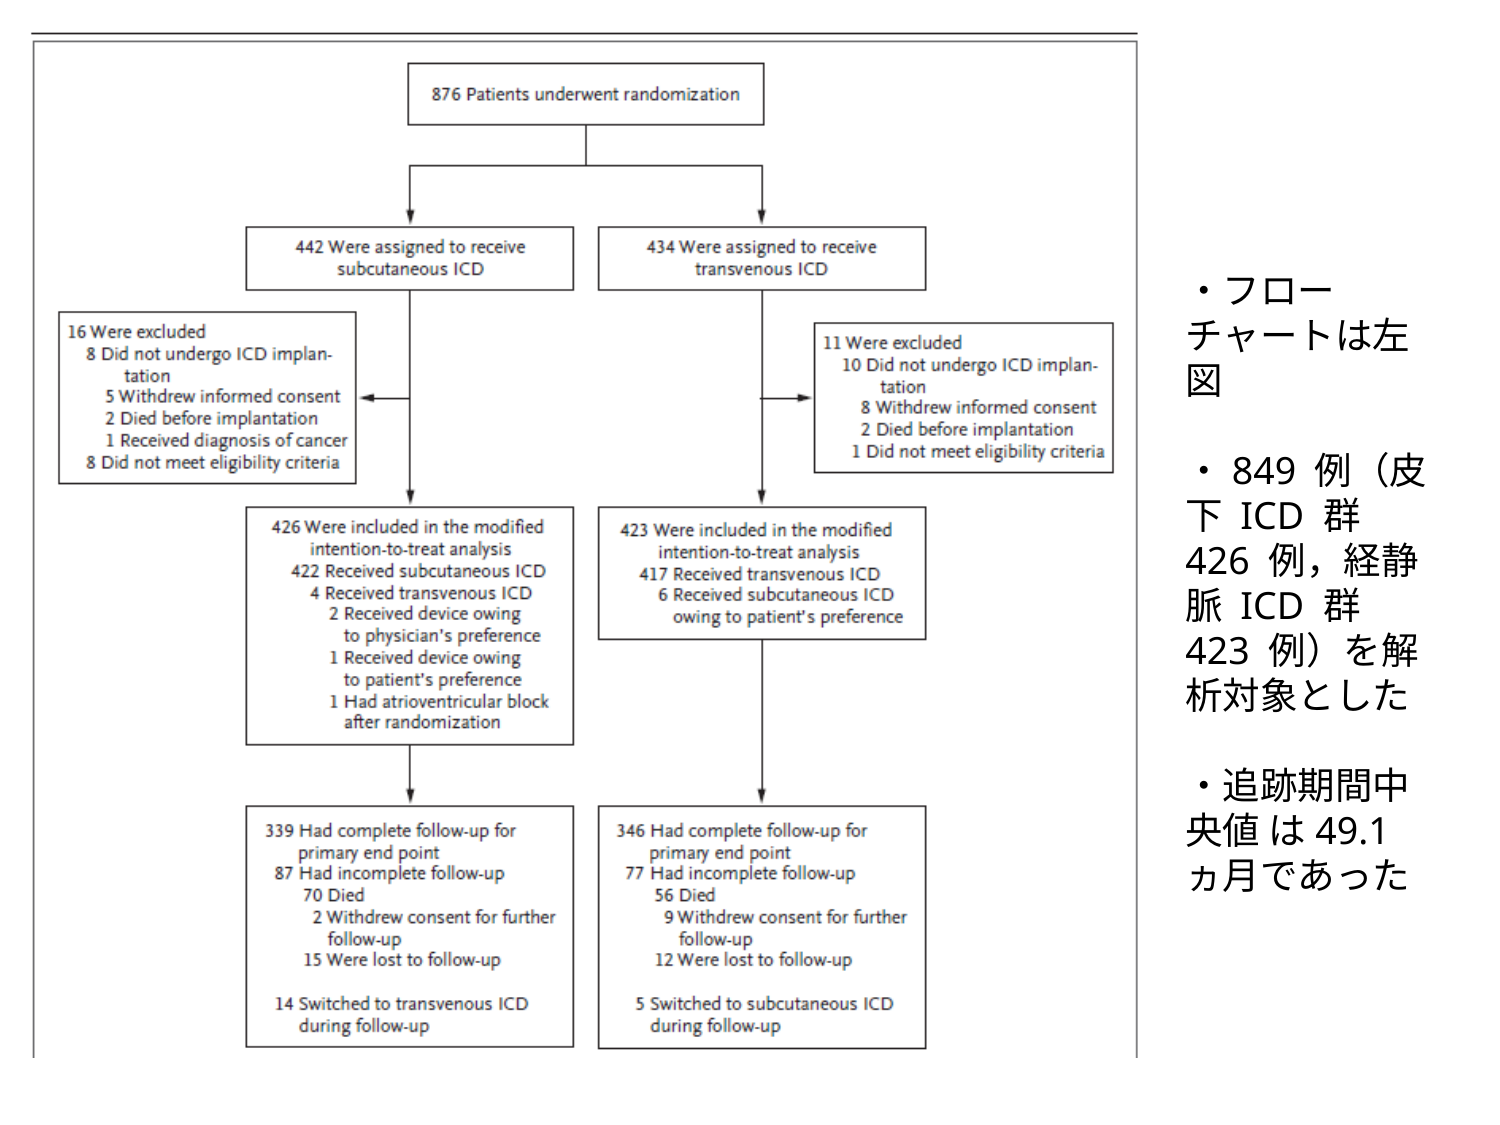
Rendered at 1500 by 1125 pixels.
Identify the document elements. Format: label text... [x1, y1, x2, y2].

picture [22, 22, 1147, 1058]
text_box ・フローチャートは左図 ・849 例（皮下 ICD 群 426 例，経静脈 ICD 群 423 例）を解析対象とした ・追跡期間中央値 は49.1 ヵ月であった [1170, 259, 1456, 905]
